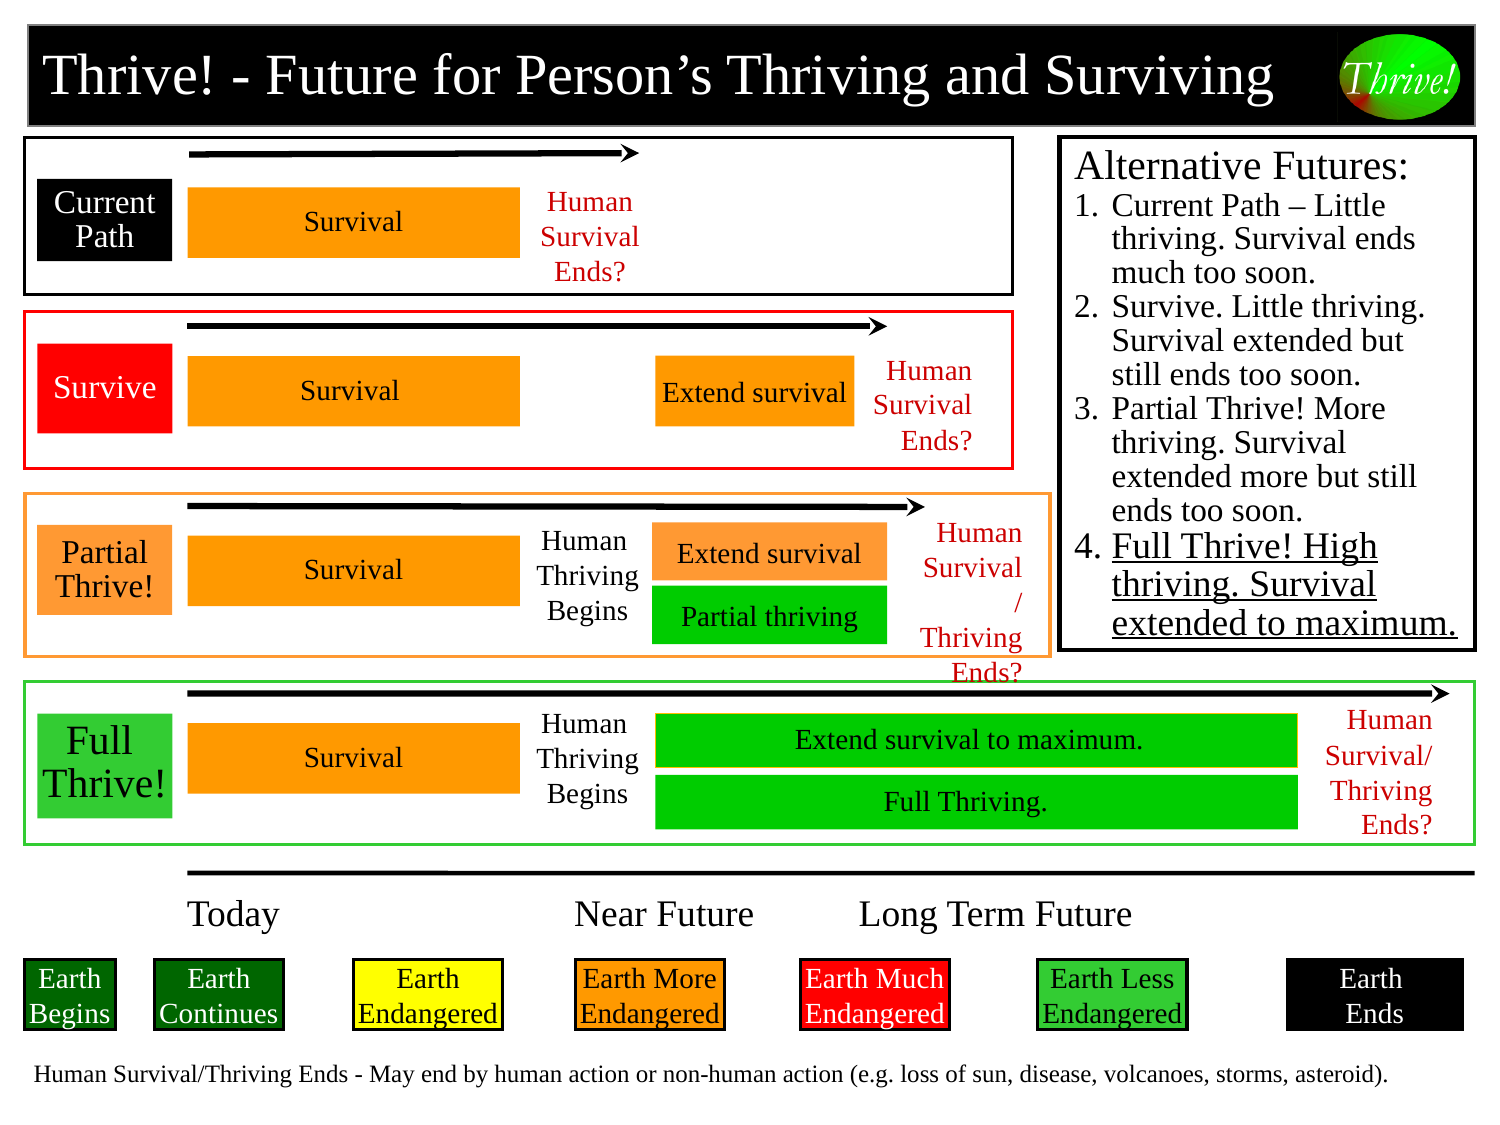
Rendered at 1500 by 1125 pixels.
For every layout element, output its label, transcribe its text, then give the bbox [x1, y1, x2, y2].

text_box Human Survival/ Thriving Ends? [899, 506, 1038, 693]
text_box Earth Much Endangered [800, 959, 950, 1030]
text_box [1437, 687, 1450, 700]
text_box Human Thriving Begins [519, 697, 656, 817]
text_box Partial thriving [652, 585, 888, 645]
text_box Earth Endangered [353, 959, 503, 1030]
text_box [24, 493, 1050, 657]
text_box [24, 311, 1013, 469]
text_box [626, 146, 640, 160]
text_box Thrive! - Future for Person’s Thriving and Surviving [27, 24, 1475, 126]
text_box Survival [187, 723, 520, 794]
text_box Survival [187, 187, 520, 258]
text_box [912, 500, 925, 514]
text_box Extend survival [655, 355, 855, 427]
text_box Today Near Future Long Term Future [172, 881, 1488, 941]
text_box Human Thriving Begins [519, 513, 656, 634]
text_box Earth Begins [24, 959, 116, 1030]
text_box Survival [187, 356, 520, 427]
text_box [1038, 681, 1475, 845]
text_box Extend survival [652, 522, 888, 581]
text_box Earth Continues [154, 959, 284, 1030]
text_box Extend survival to maximum. [655, 713, 1298, 768]
text_box Human Survival Ends? [857, 343, 988, 464]
text_box Current Path [37, 178, 173, 262]
text_box [874, 320, 888, 333]
text_box Earth Ends [1287, 959, 1463, 1030]
text_box [24, 681, 1299, 845]
text_box Human Survival/ Thriving Ends? [1299, 693, 1448, 849]
text_box Survival [187, 535, 520, 607]
text_box Earth More Endangered [575, 959, 725, 1030]
text_box Survive [37, 343, 173, 434]
text_box Full Thriving. [655, 774, 1298, 830]
text_box Human Survival/Thriving Ends - May end by human action or non-human action (e.g. loss of sun, disease, volcanoes, storms, asteroid). [33, 1057, 1391, 1088]
text_box Alternative Futures: Current Path – Little thriving. Survival ends much too soon. Survive. Little thriving. Survival extended but still ends too soon. Partial Thrive! More thriving. Survival extended more but still ends too soon. Full Thrive! High thriving. Survival extended to maximum. [1059, 136, 1475, 650]
picture [1337, 32, 1463, 122]
text_box Partial Thrive! [37, 524, 173, 615]
text_box Full Thrive! [37, 713, 173, 819]
text_box Earth Less Endangered [1037, 959, 1188, 1030]
text_box Human Survival Ends? [519, 174, 661, 295]
text_box [24, 137, 1013, 295]
